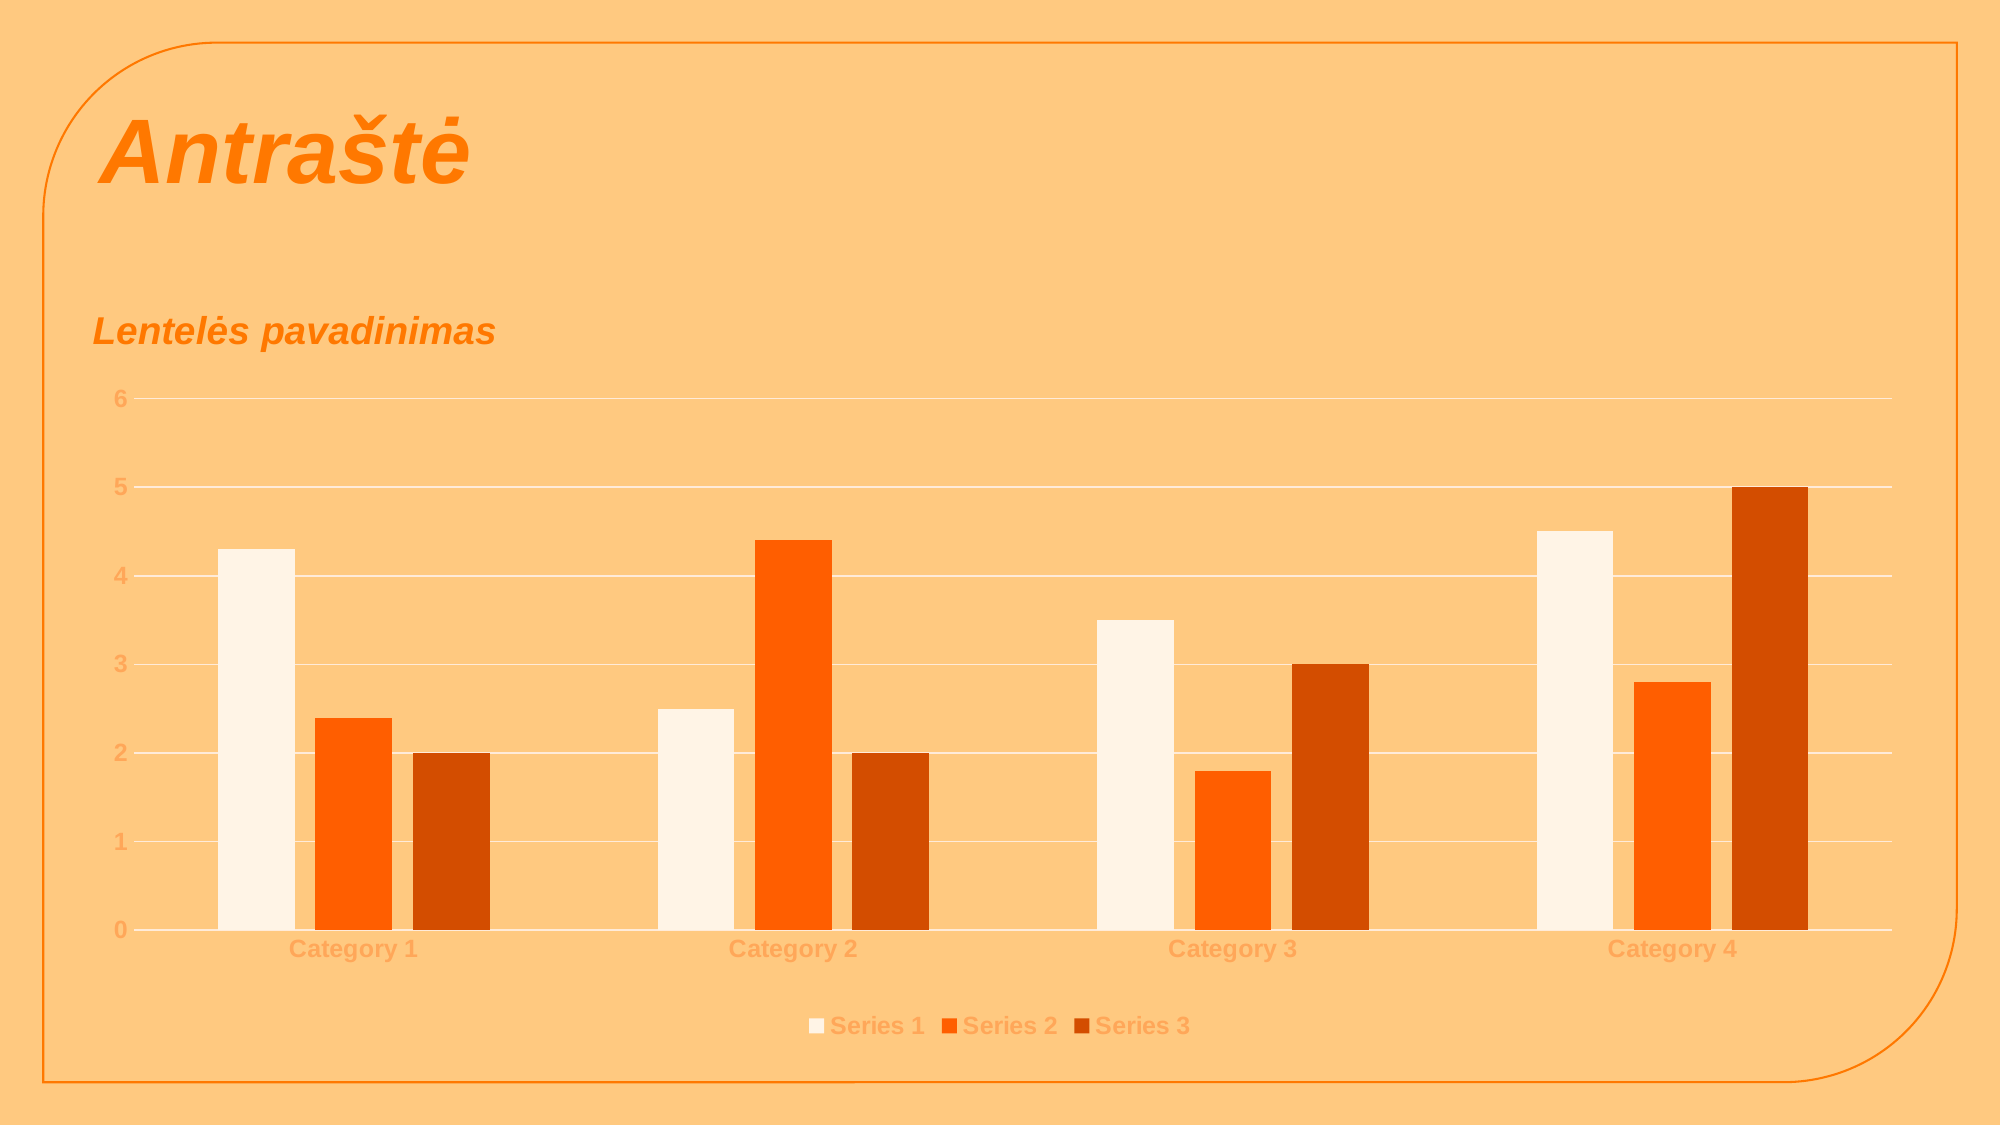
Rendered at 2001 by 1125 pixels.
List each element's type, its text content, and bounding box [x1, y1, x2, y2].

chart [84, 283, 1916, 1046]
title Antraštė [84, 96, 1916, 283]
